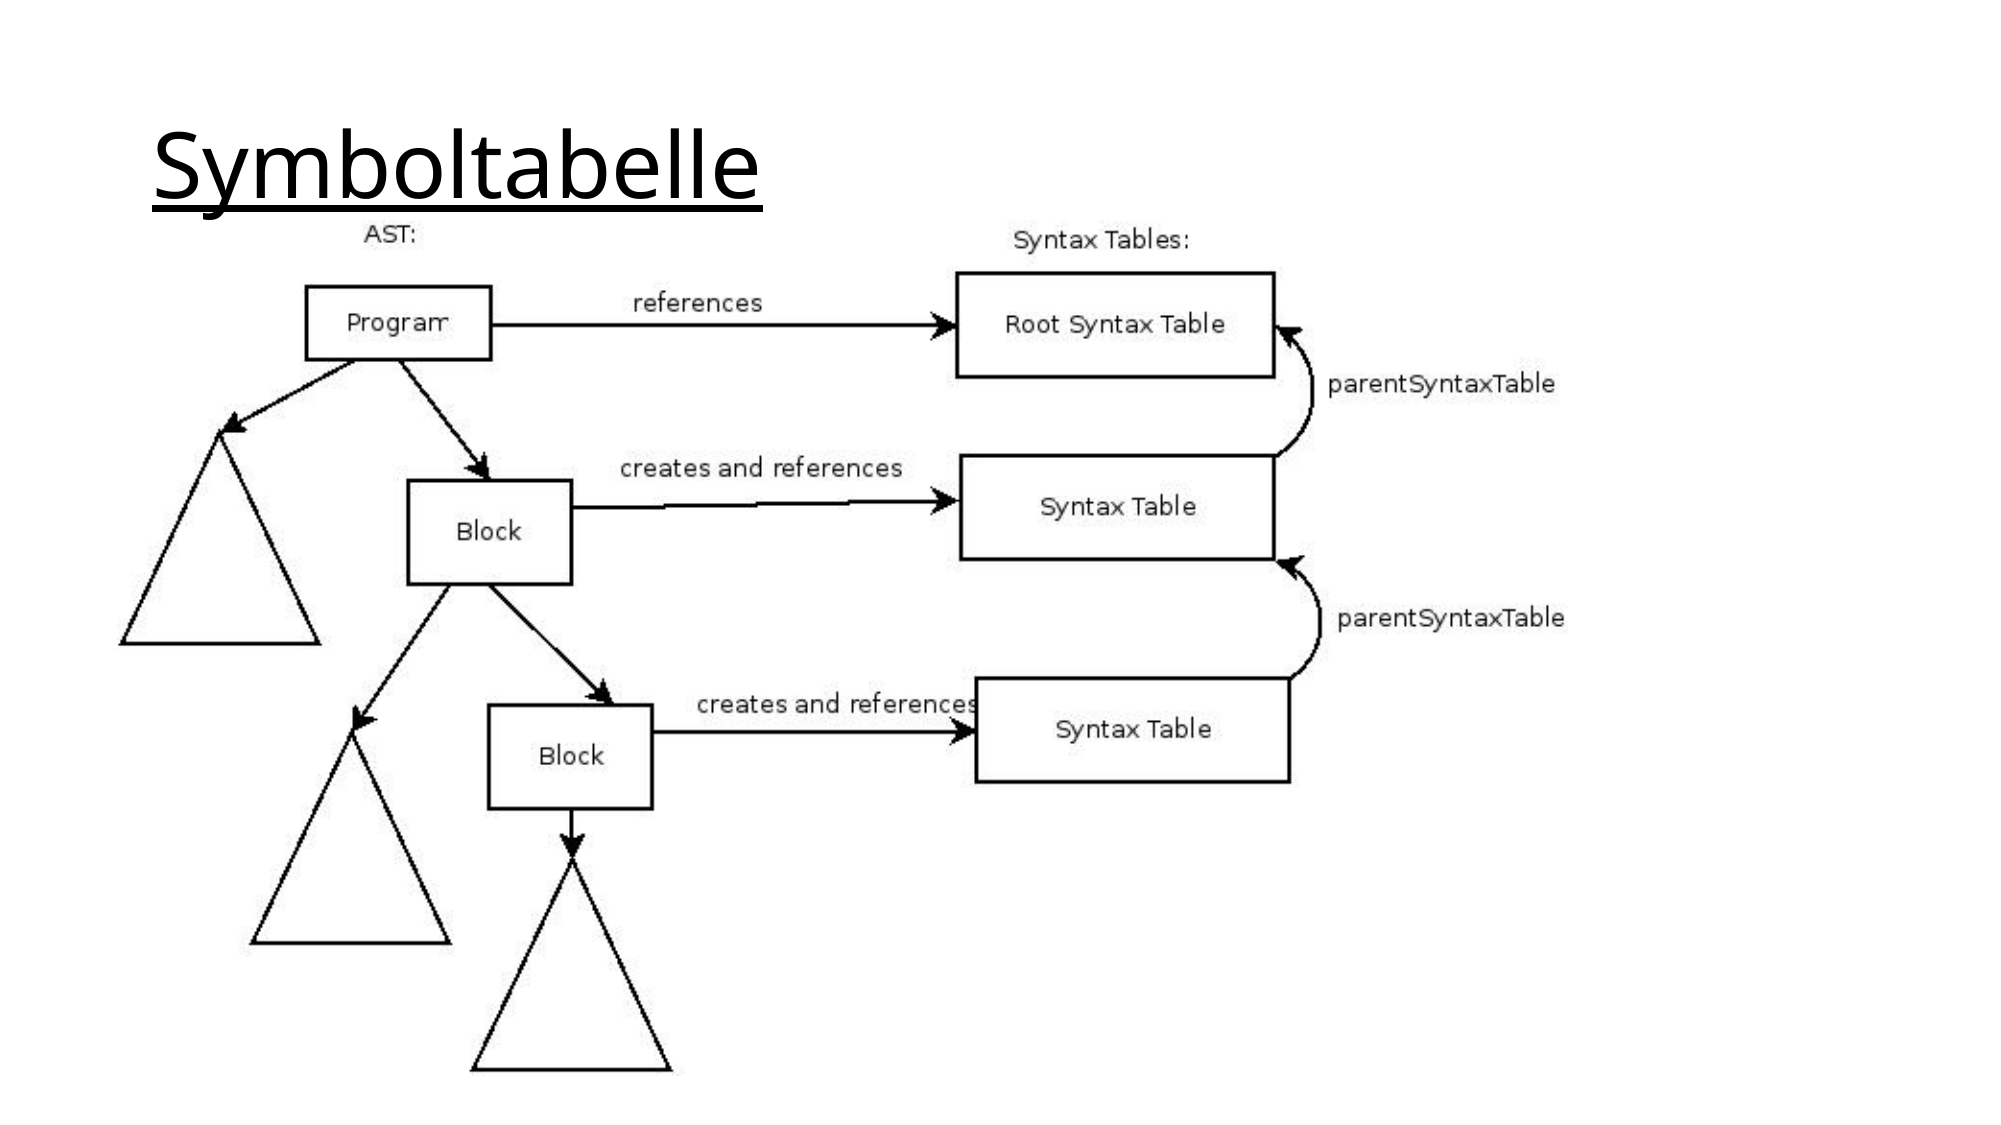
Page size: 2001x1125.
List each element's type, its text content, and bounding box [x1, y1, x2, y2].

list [117, 220, 1568, 1076]
title Symboltabelle [137, 59, 1863, 278]
